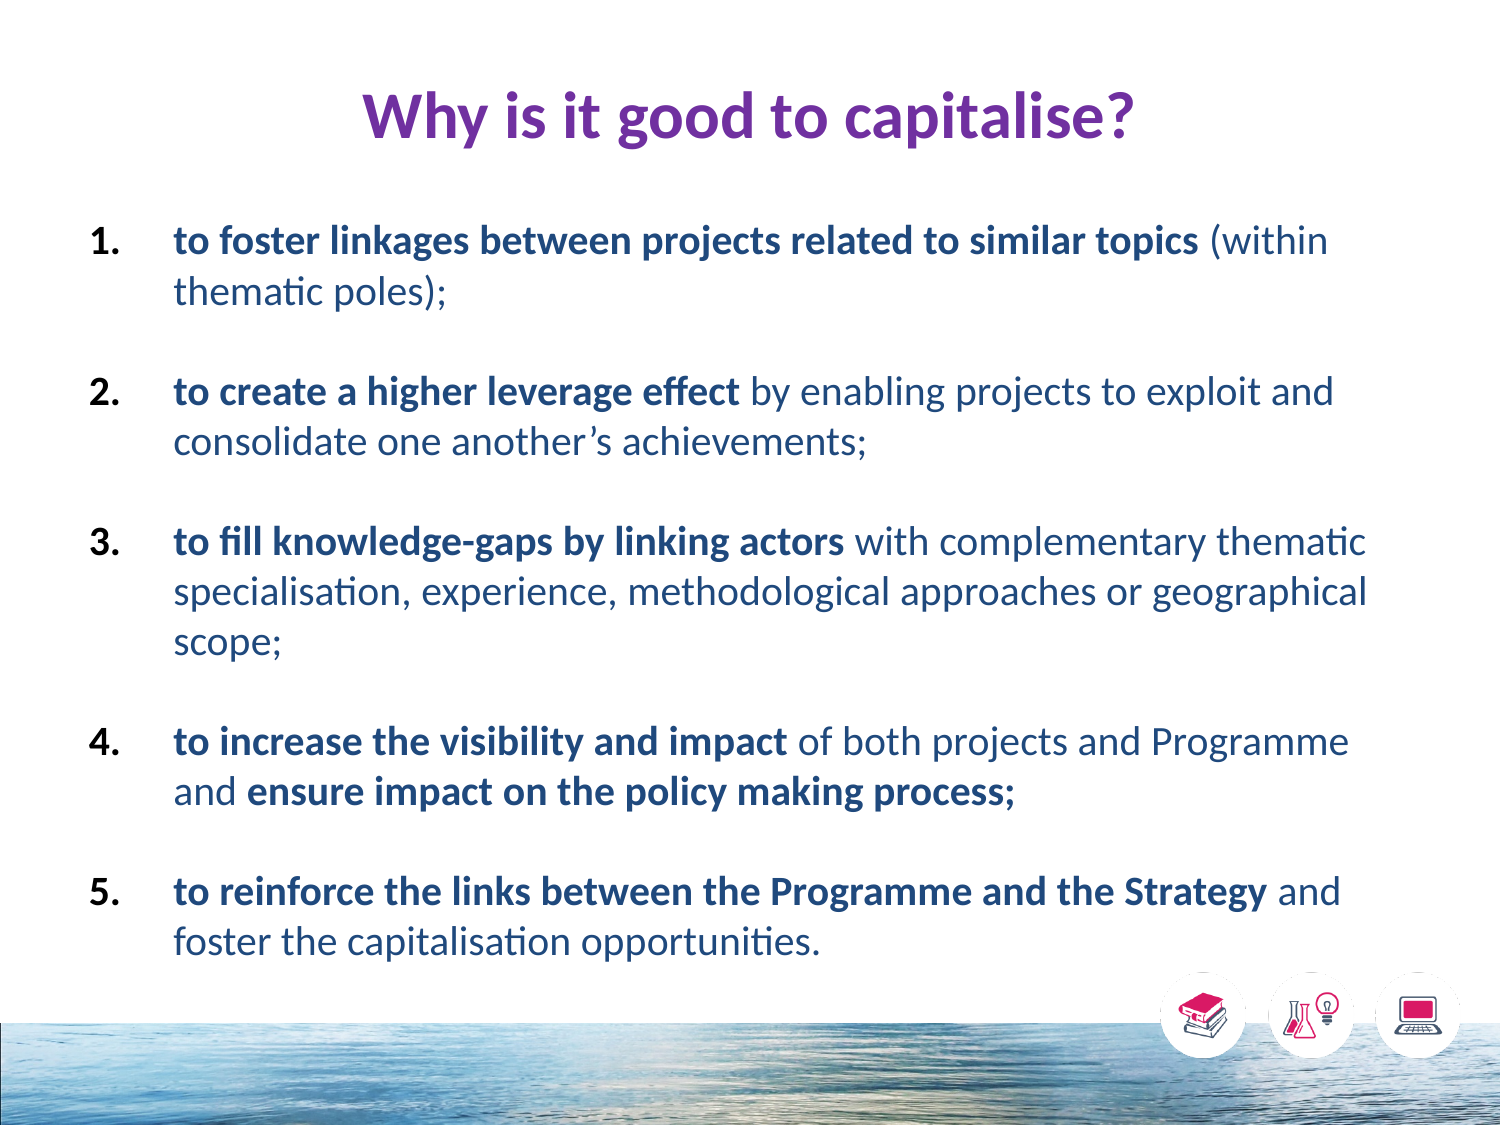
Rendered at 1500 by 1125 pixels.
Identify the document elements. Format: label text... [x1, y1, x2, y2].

text_box to foster linkages between projects related to similar topics (within thematic poles); to create a higher leverage effect by enabling projects to exploit and consolidate one another’s achievements; to fill knowledge-gaps by linking actors with complementary thematic specialisation, experience, methodological approaches or geographical scope; to increase the visibility and impact of both projects and Programme and ensure impact on the policy making process; to reinforce the links between the Programme and the Strategy and foster the capitalisation opportunities. [74, 205, 1398, 1021]
picture [0, 963, 1500, 1125]
title Why is it good to capitalise? [0, 30, 1500, 193]
